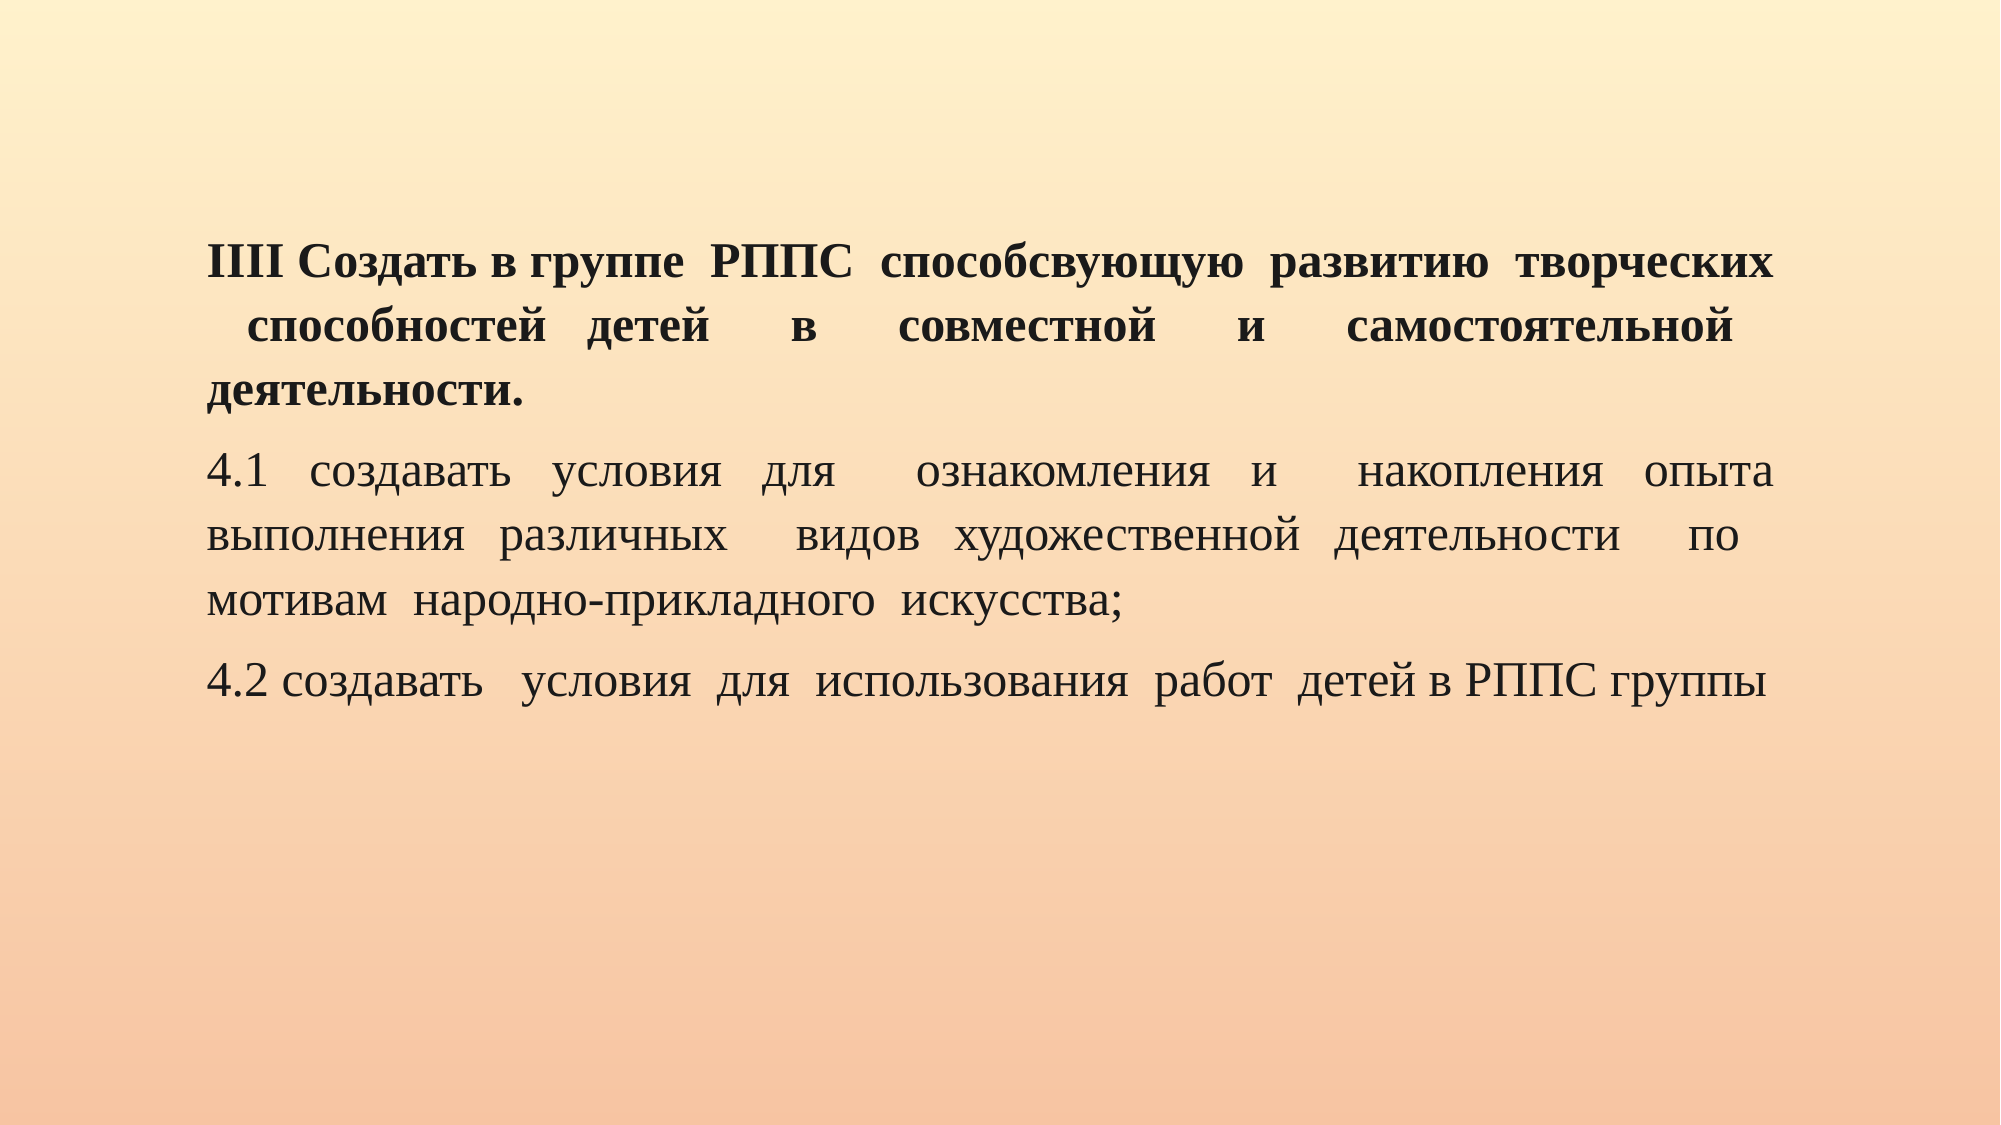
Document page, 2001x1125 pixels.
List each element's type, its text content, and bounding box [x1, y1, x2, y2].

text_box IIII Создать в группе РППС способсвующую развитию творческих способностей детей в совместной и самостоятельной деятельности. 4.1 создавать условия для ознакомления и накопления опыта выполнения различных видов художественной деятельности по мотивам народно-прикладного искусства; 4.2 создавать условия для использования работ детей в РППС группы [191, 215, 1790, 779]
